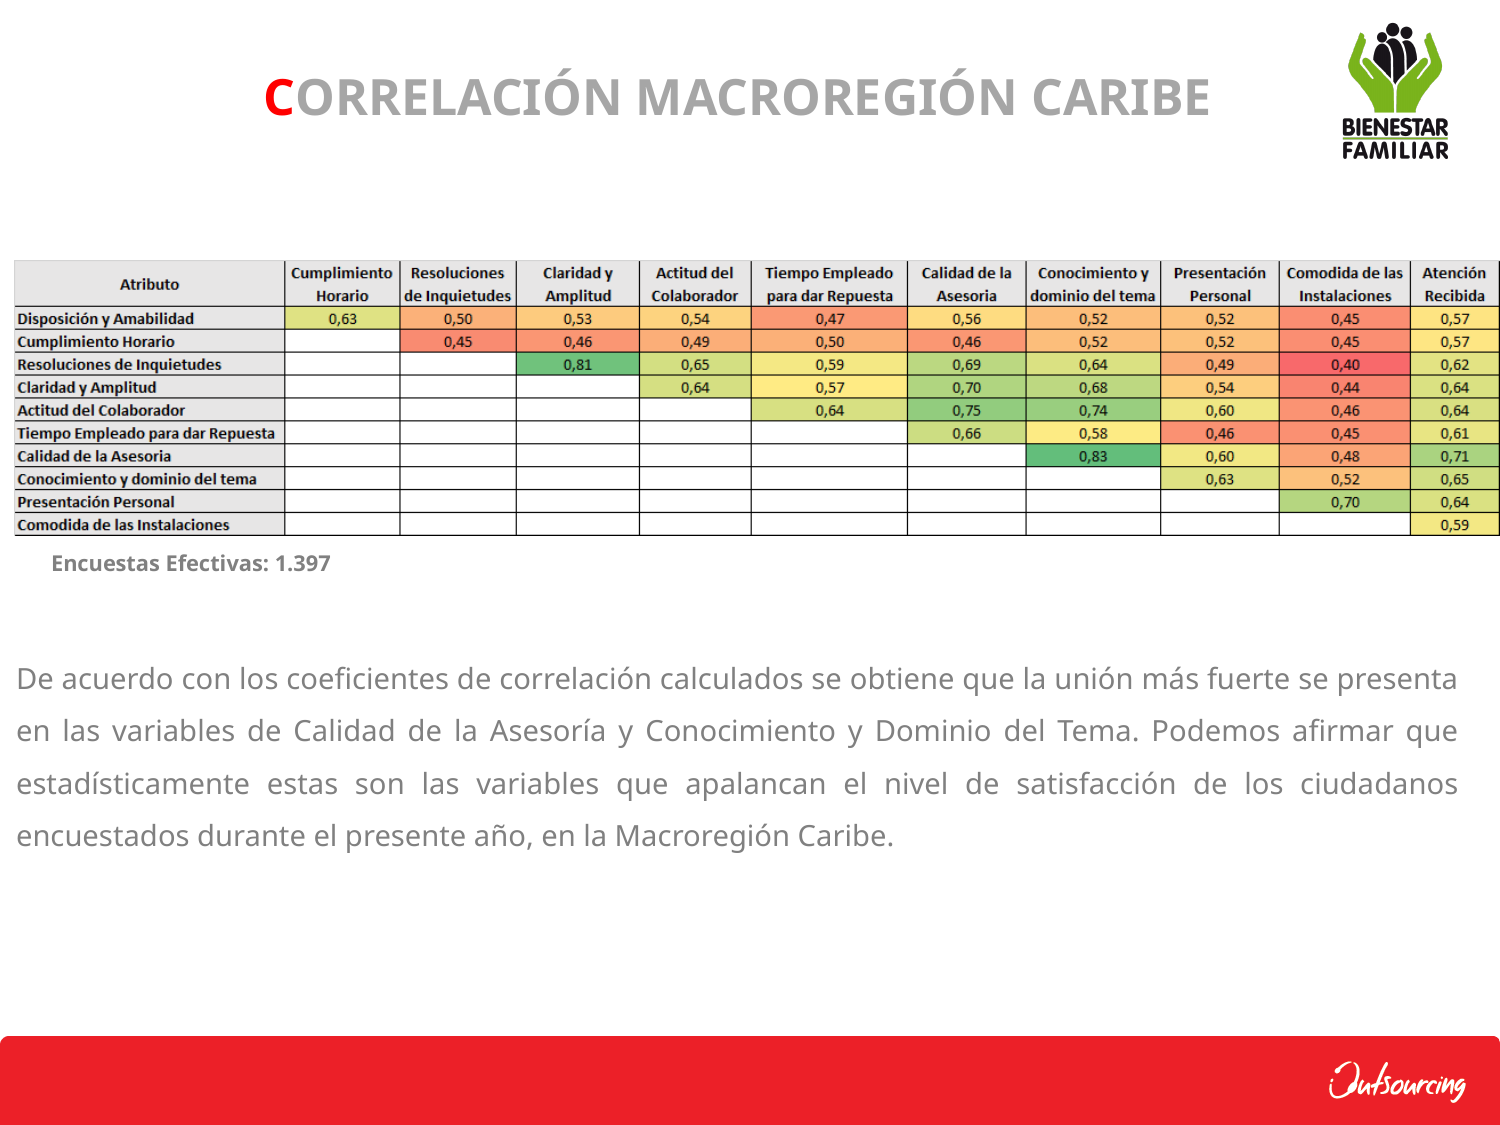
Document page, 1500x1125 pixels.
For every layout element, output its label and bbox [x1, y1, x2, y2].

picture [1332, 13, 1448, 160]
picture [14, 260, 1500, 536]
text_box [1, 542, 382, 584]
text_box [1, 635, 1475, 860]
picture [0, 1036, 1500, 1125]
title [0, 58, 1488, 261]
